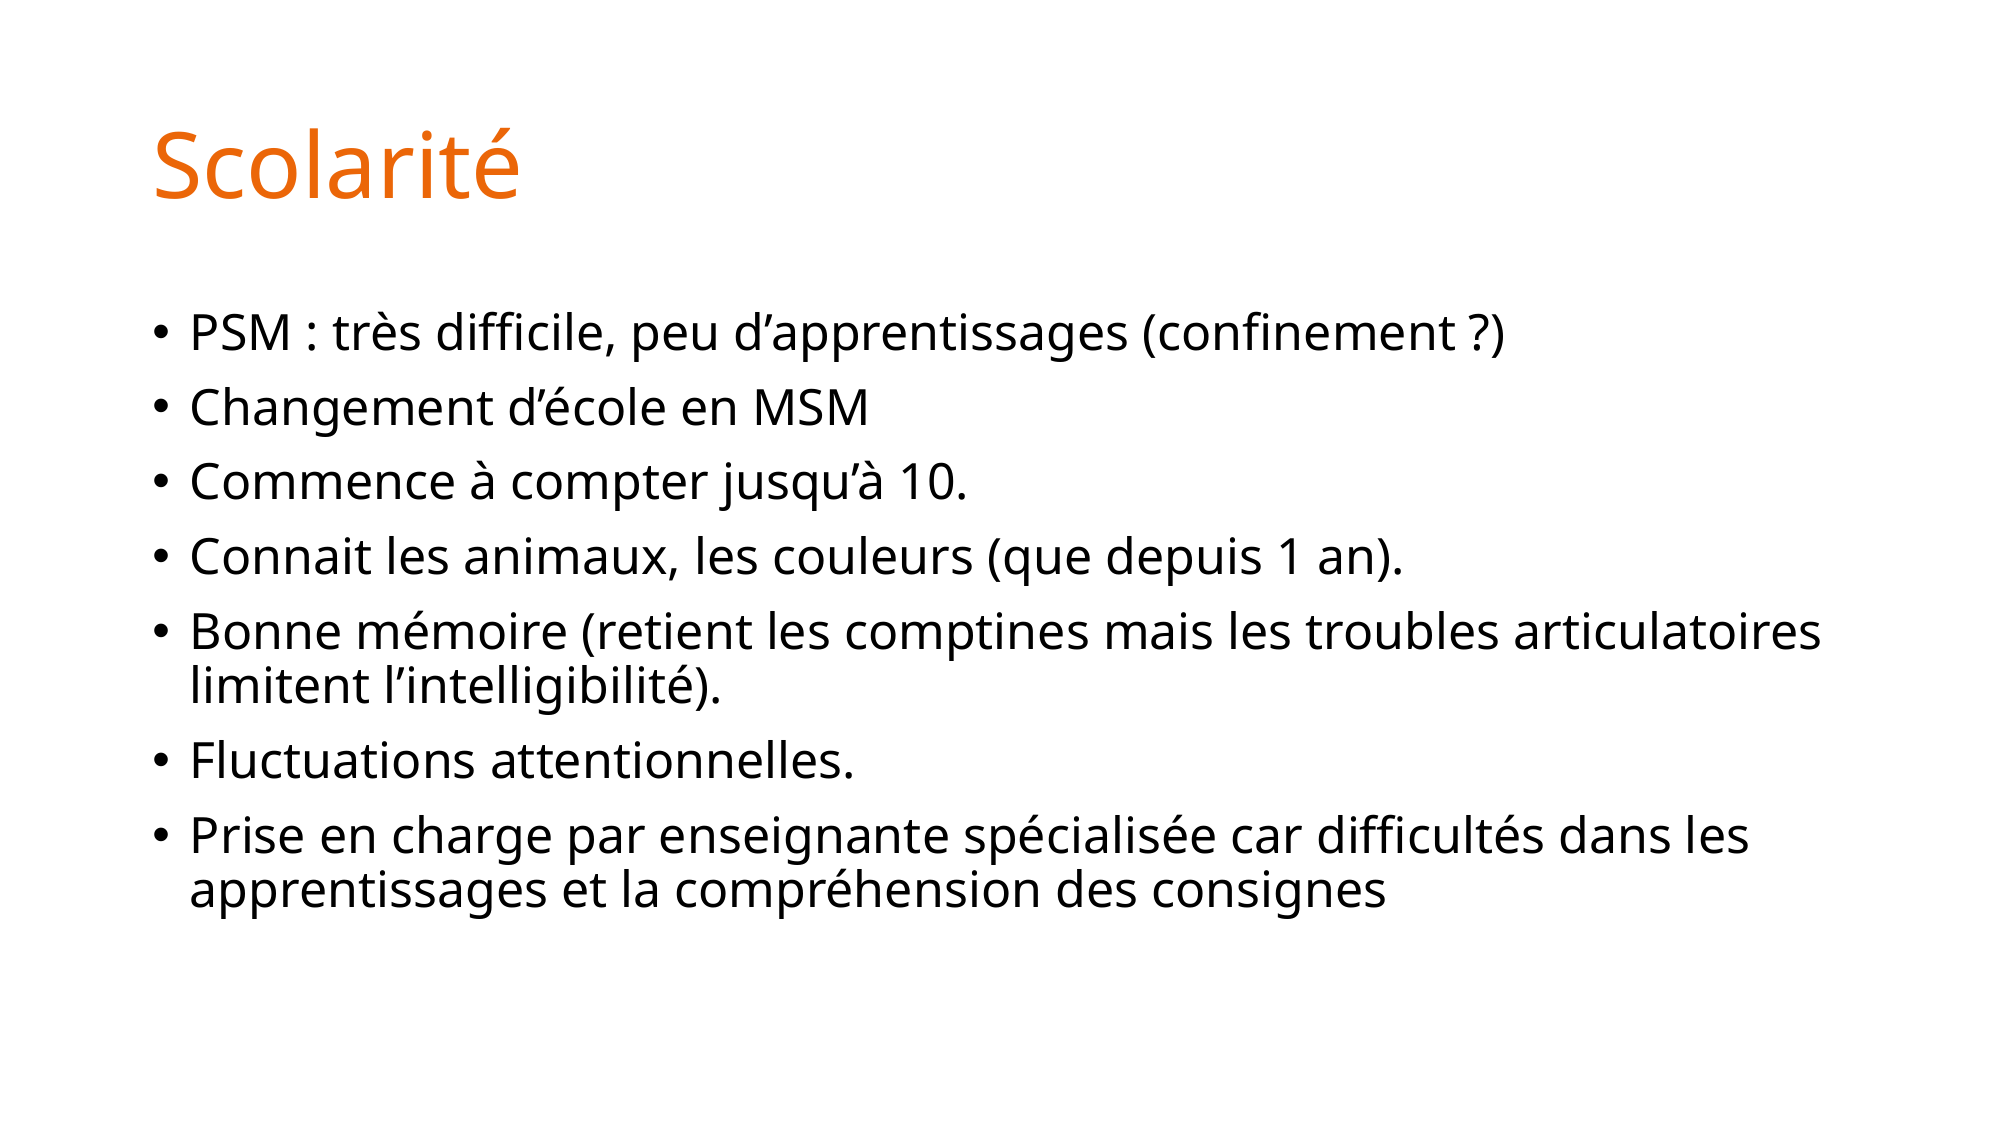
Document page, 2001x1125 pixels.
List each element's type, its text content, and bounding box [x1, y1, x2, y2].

title Scolarité [137, 59, 1863, 278]
list PSM : très difficile, peu d’apprentissages (confinement ?) Changement d’école en MSM Commence à compter jusqu’à 10. Connait les animaux, les couleurs (que depuis 1 an). Bonne mémoire (retient les comptines mais les troubles articulatoires limitent l’intelligibilité). Fluctuations attentionnelles. Prise en charge par enseignante spécialisée car difficultés dans les apprentissages et la compréhension des consignes [137, 299, 1863, 1014]
